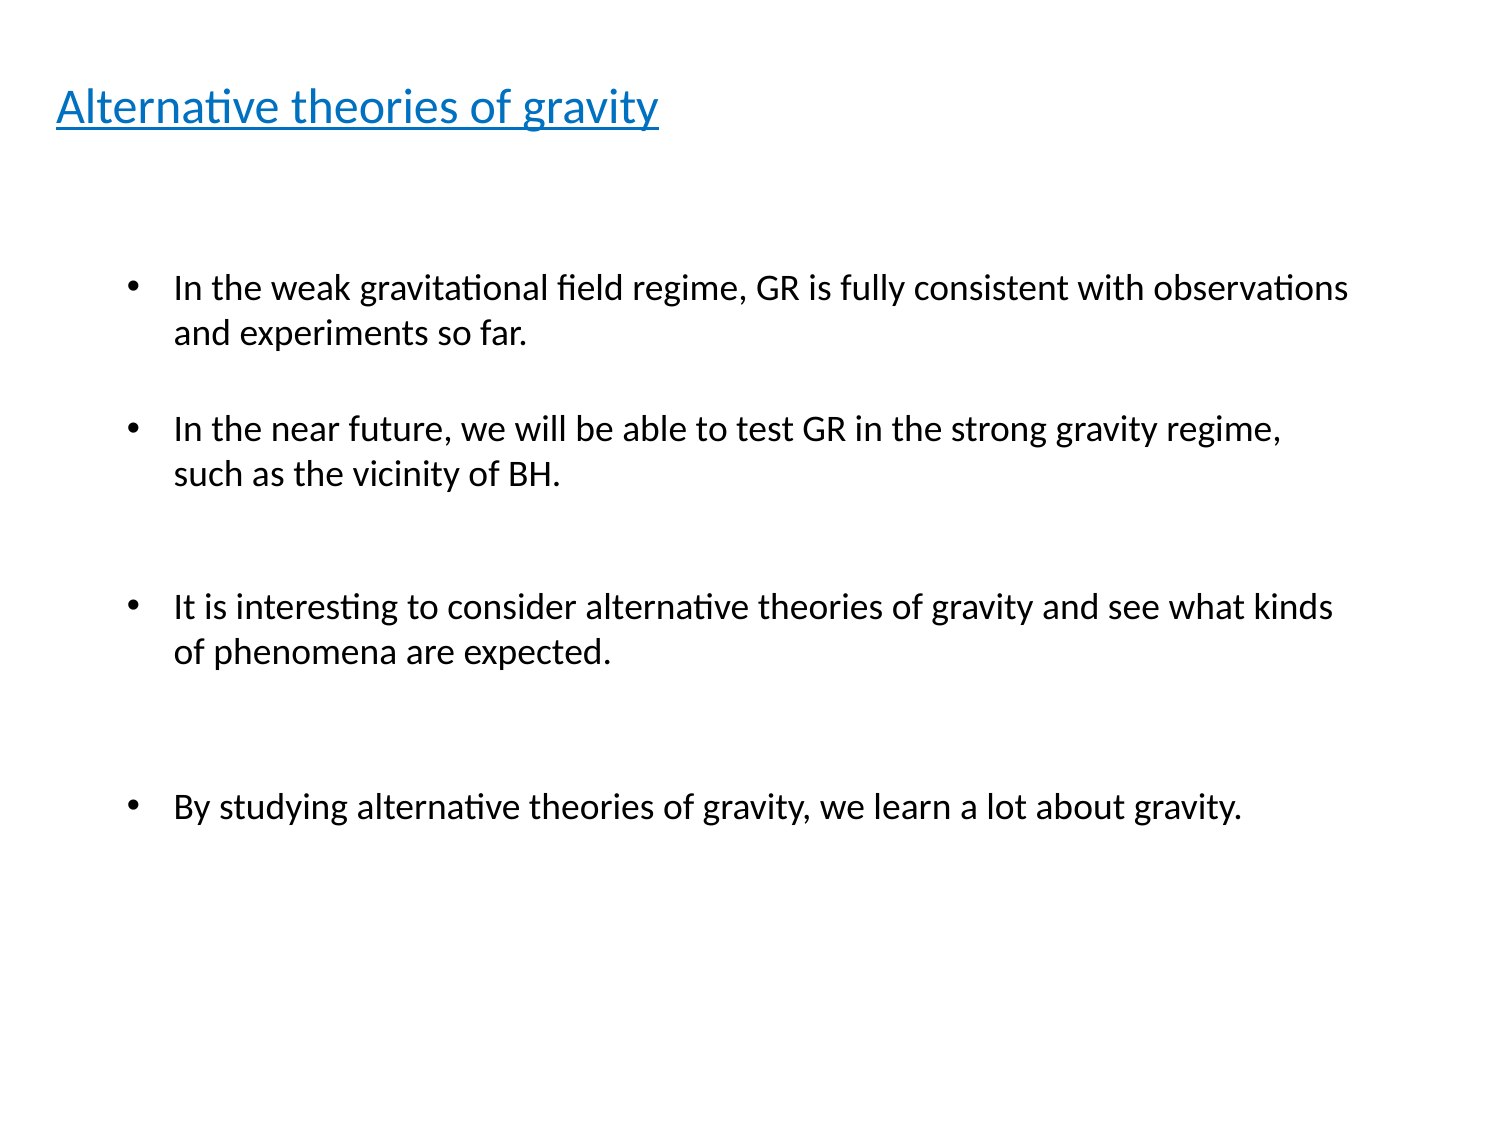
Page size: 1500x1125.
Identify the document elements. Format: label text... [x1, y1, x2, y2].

text_box In the near future, we will be able to test GR in the strong gravity regime, such as the vicinity of BH. [112, 397, 1353, 502]
text_box By studying alternative theories of gravity, we learn a lot about gravity. [112, 775, 1353, 835]
text_box In the weak gravitational field regime, GR is fully consistent with observations and experiments so far. [112, 255, 1388, 361]
text_box It is interesting to consider alternative theories of gravity and see what kinds of phenomena are expected. [112, 574, 1353, 679]
text_box Alternative theories of gravity [41, 66, 963, 142]
